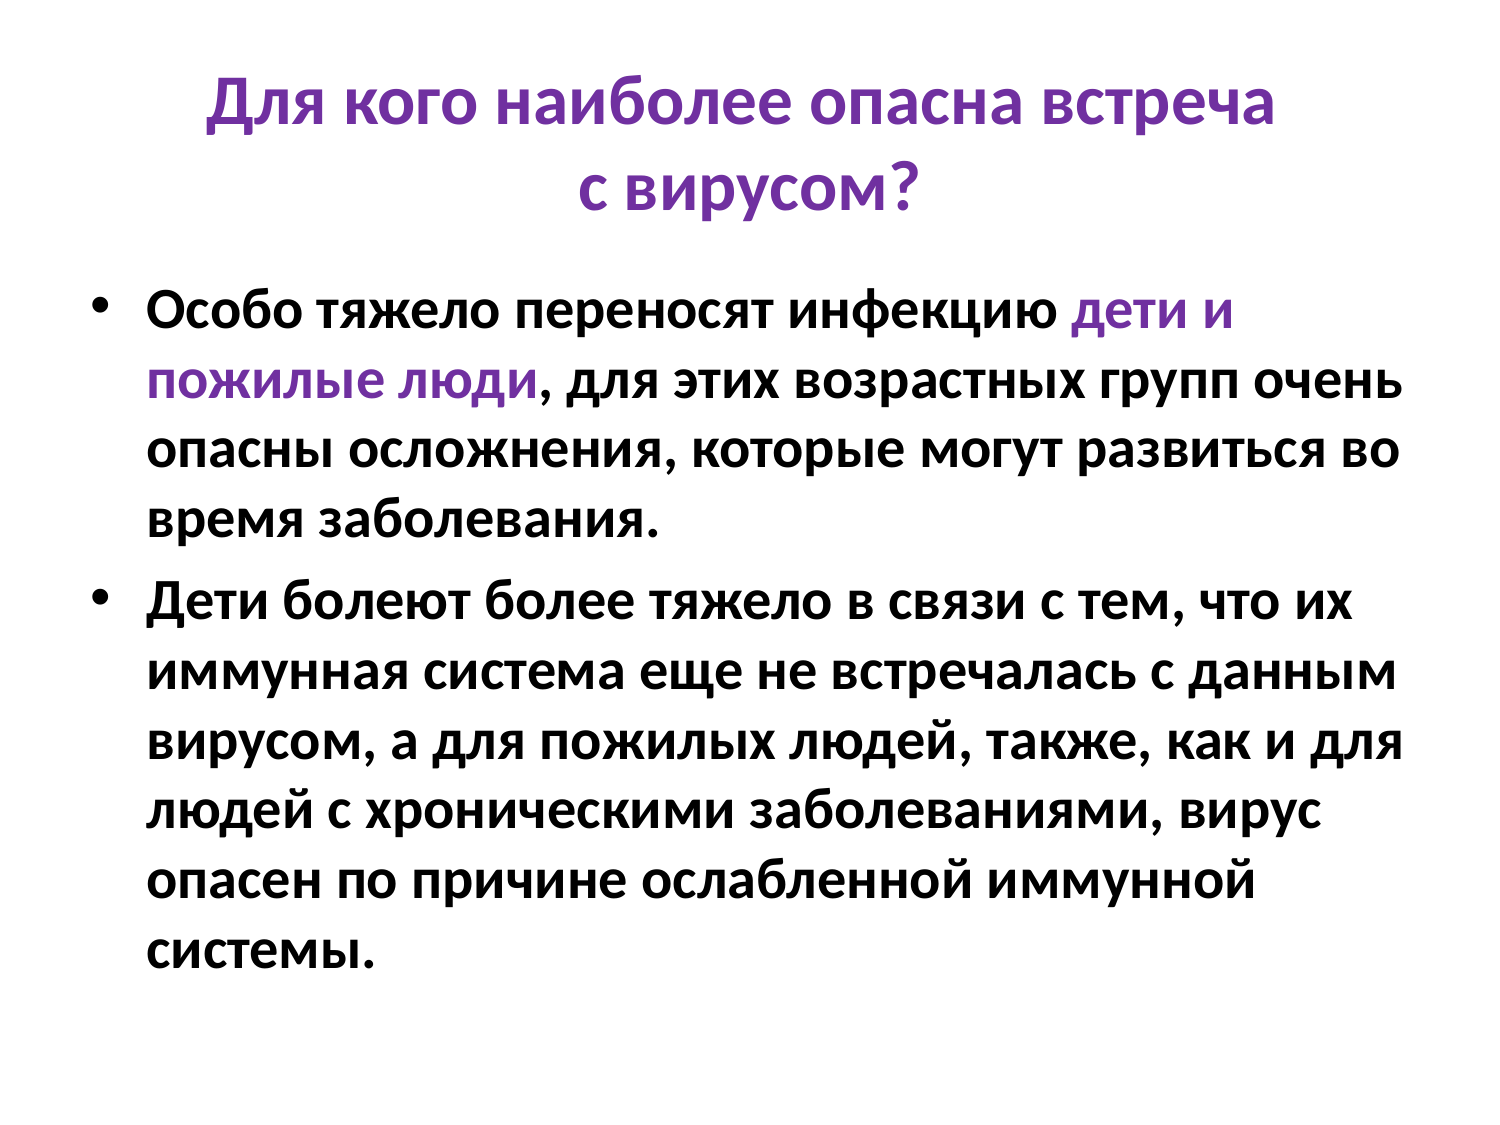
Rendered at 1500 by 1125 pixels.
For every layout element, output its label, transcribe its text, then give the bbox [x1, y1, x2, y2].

title Для кого наиболее опасна встреча с вирусом? [75, 45, 1425, 233]
list Особо тяжело переносят инфекцию дети и пожилые люди, для этих возрастных групп очень опасны осложнения, которые могут развиться во время заболевания. Дети болеют более тяжело в связи с тем, что их иммунная система еще не встречалась с данным вирусом, а для пожилых людей, также, как и для людей с хроническими заболеваниями, вирус опасен по причине ослабленной иммунной системы. [75, 262, 1425, 1005]
